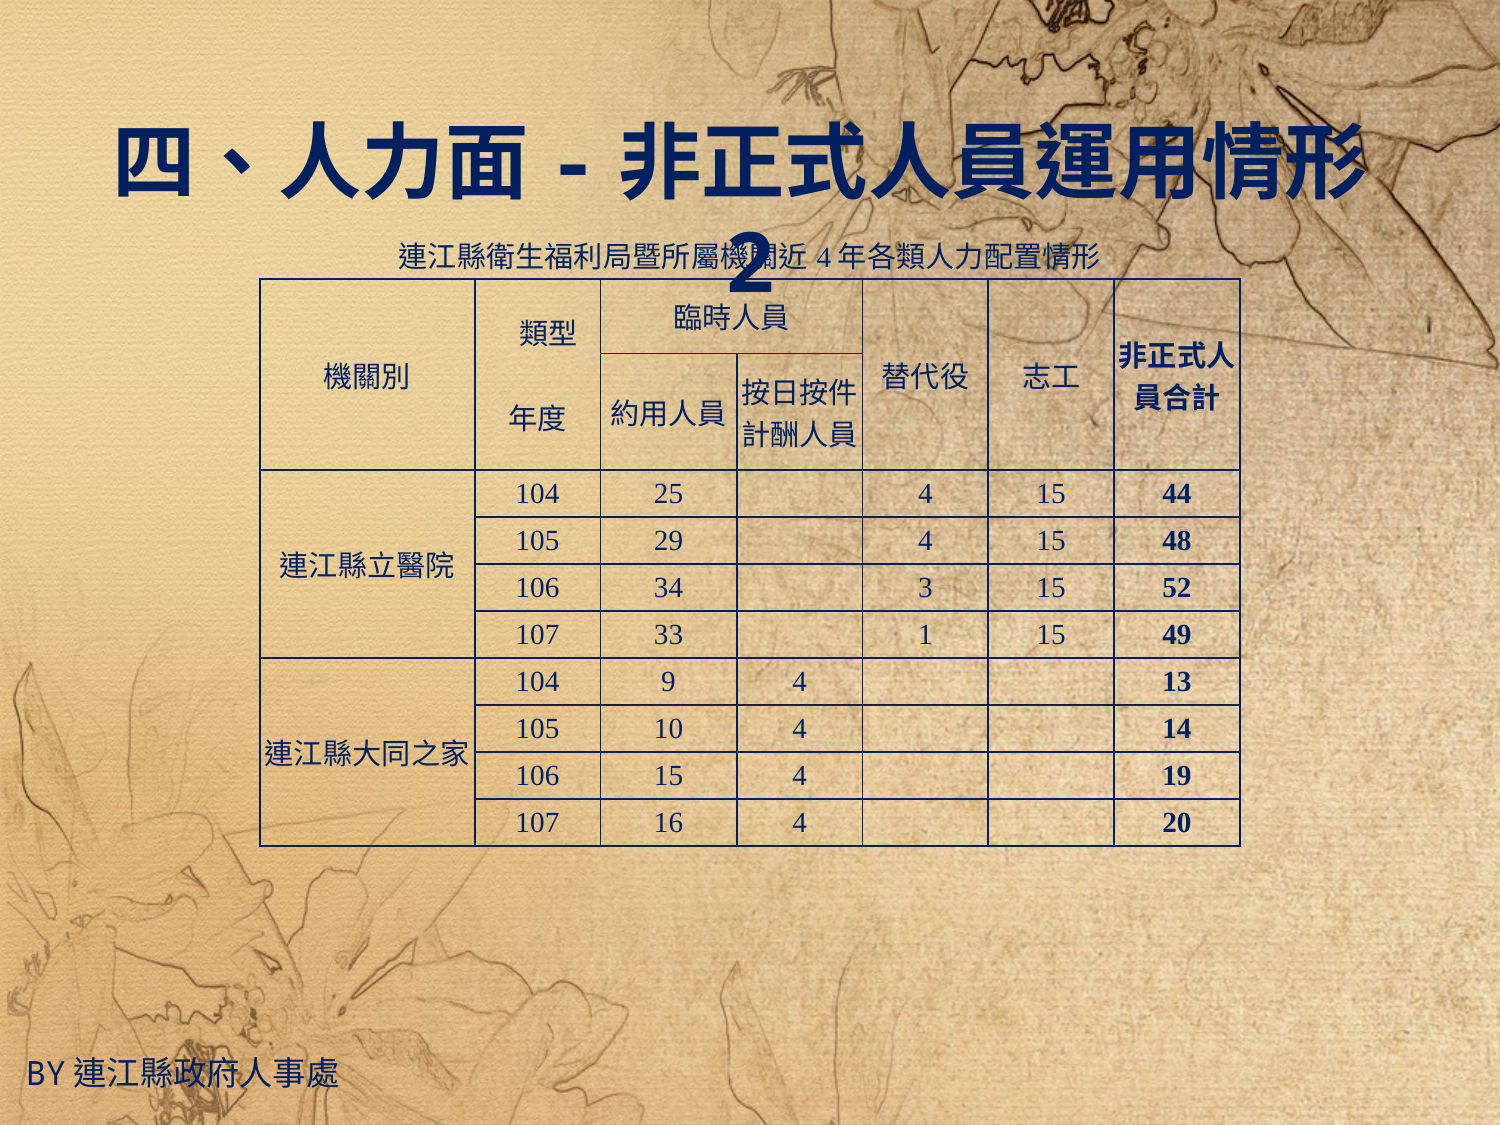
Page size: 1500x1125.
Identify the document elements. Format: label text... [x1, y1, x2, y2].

table_cell 4 [863, 471, 987, 516]
table_cell [738, 612, 862, 657]
table_cell 15 [989, 471, 1113, 516]
table_cell 105 [476, 706, 600, 751]
table_header 連江縣衛生福利局暨所屬機關近4年各類人力配置情形 [260, 232, 1240, 278]
table_cell 105 [476, 518, 600, 563]
table_cell 類型 年度 [476, 280, 600, 469]
table_cell 104 [476, 659, 600, 704]
table_cell [863, 706, 987, 751]
table_cell 1 [863, 612, 987, 657]
table_cell [989, 753, 1113, 798]
table_cell 替代役 [863, 280, 987, 469]
table_cell 4 [738, 753, 862, 798]
table_cell 104 [476, 471, 600, 516]
table_cell [738, 471, 862, 516]
table_cell 15 [989, 612, 1113, 657]
table_cell 107 [476, 800, 600, 845]
table_cell 20 [1115, 800, 1239, 845]
table_cell 44 [1115, 471, 1239, 516]
table_cell 14 [1115, 706, 1239, 751]
table_cell [989, 706, 1113, 751]
table_cell 52 [1115, 565, 1239, 610]
table_cell 106 [476, 565, 600, 610]
table_cell [863, 800, 987, 845]
table_cell 48 [1115, 518, 1239, 563]
table_cell 機關別 [261, 280, 474, 469]
text_box By連江縣政府人事處 [5, 1044, 361, 1100]
table_cell 107 [476, 612, 600, 657]
table_cell [738, 565, 862, 610]
table_cell 106 [476, 753, 600, 798]
table_cell 非正式人員合計 [1115, 280, 1239, 469]
table_cell 33 [601, 612, 736, 657]
table_cell 約用人員 [601, 354, 736, 469]
table_cell 4 [738, 800, 862, 845]
table_cell 15 [601, 753, 736, 798]
table_cell 9 [601, 659, 736, 704]
table_cell [863, 753, 987, 798]
table_cell 4 [863, 518, 987, 563]
table_cell 25 [601, 471, 736, 516]
table_cell 按日按件計酬人員 [738, 354, 862, 469]
table_cell 4 [738, 659, 862, 704]
table_cell 15 [989, 518, 1113, 563]
table_cell [738, 518, 862, 563]
table_cell 連江縣立醫院 [261, 471, 474, 657]
table_cell 連江縣大同之家 [261, 659, 474, 845]
table_cell [989, 800, 1113, 845]
table_cell 34 [601, 565, 736, 610]
table_cell 13 [1115, 659, 1239, 704]
table_cell 4 [738, 706, 862, 751]
table_cell 臨時人員 [601, 280, 862, 353]
table_cell 15 [989, 565, 1113, 610]
table_cell 19 [1115, 753, 1239, 798]
table_cell [863, 659, 987, 704]
table_cell 3 [863, 565, 987, 610]
table_cell 16 [601, 800, 736, 845]
table_cell 志工 [989, 280, 1113, 469]
table_cell 29 [601, 518, 736, 563]
picture [0, 0, 1500, 1125]
table_cell 10 [601, 706, 736, 751]
text_box 四、人力面-非正式人員運用情形2 [74, 101, 1425, 232]
table_cell 49 [1115, 612, 1239, 657]
table_cell [989, 659, 1113, 704]
